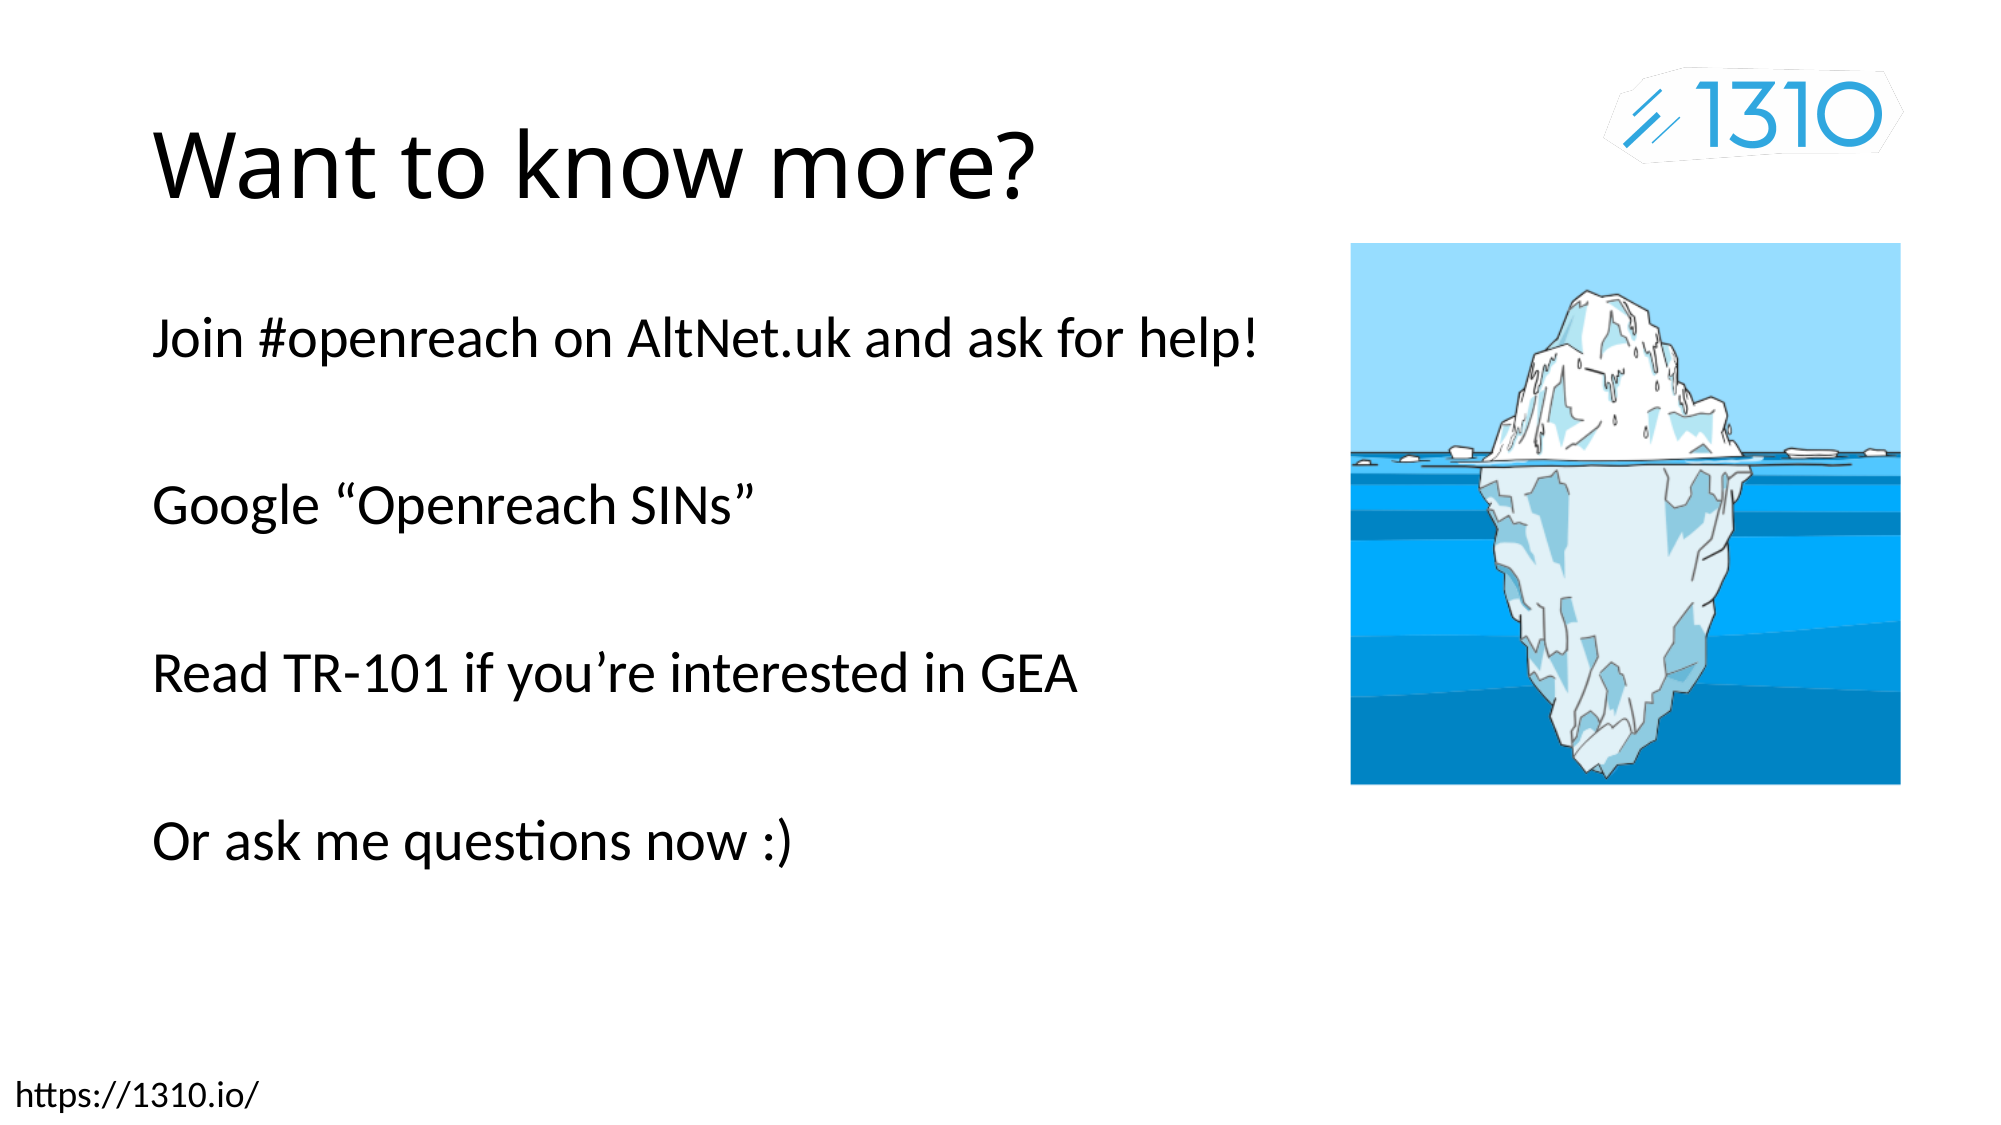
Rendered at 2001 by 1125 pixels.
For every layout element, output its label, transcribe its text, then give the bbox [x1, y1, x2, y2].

title Want to know more? [137, 59, 1863, 278]
list Join #openreach on AltNet.uk and ask for help! Google “Openreach SINs” Read TR-101 if you’re interested in GEA Or ask me questions now :) [137, 299, 1863, 1014]
picture [1350, 243, 1901, 778]
text_box https://1310.io/ [0, 1062, 1000, 1123]
picture [1566, 38, 1939, 190]
